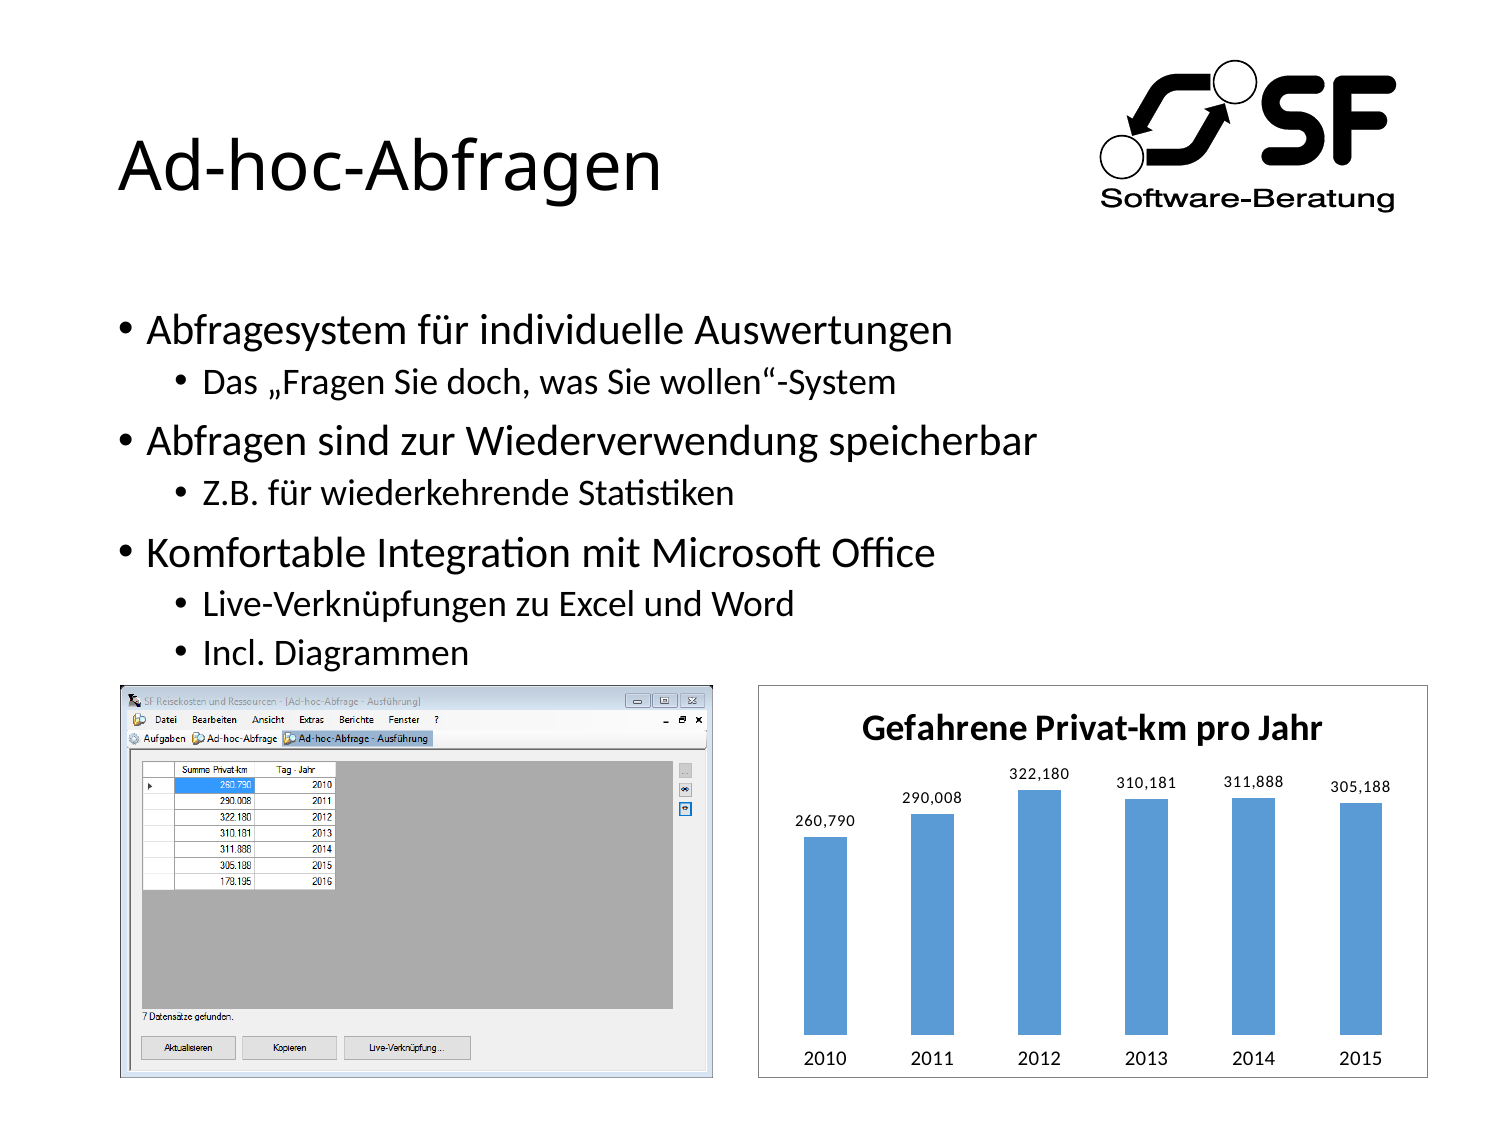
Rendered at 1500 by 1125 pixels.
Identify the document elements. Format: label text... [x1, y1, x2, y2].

picture [120, 685, 713, 1078]
title Ad-hoc-Abfragen [103, 59, 1397, 278]
chart [758, 685, 1428, 1078]
list Abfragesystem für individuelle Auswertungen Das „Fragen Sie doch, was Sie wollen“-System Abfragen sind zur Wiederverwendung speicherbar Z.B. für wiederkehrende Statistiken Komfortable Integration mit Microsoft Office Live-Verknüpfungen zu Excel und Word Incl. Diagrammen [103, 299, 1397, 1014]
